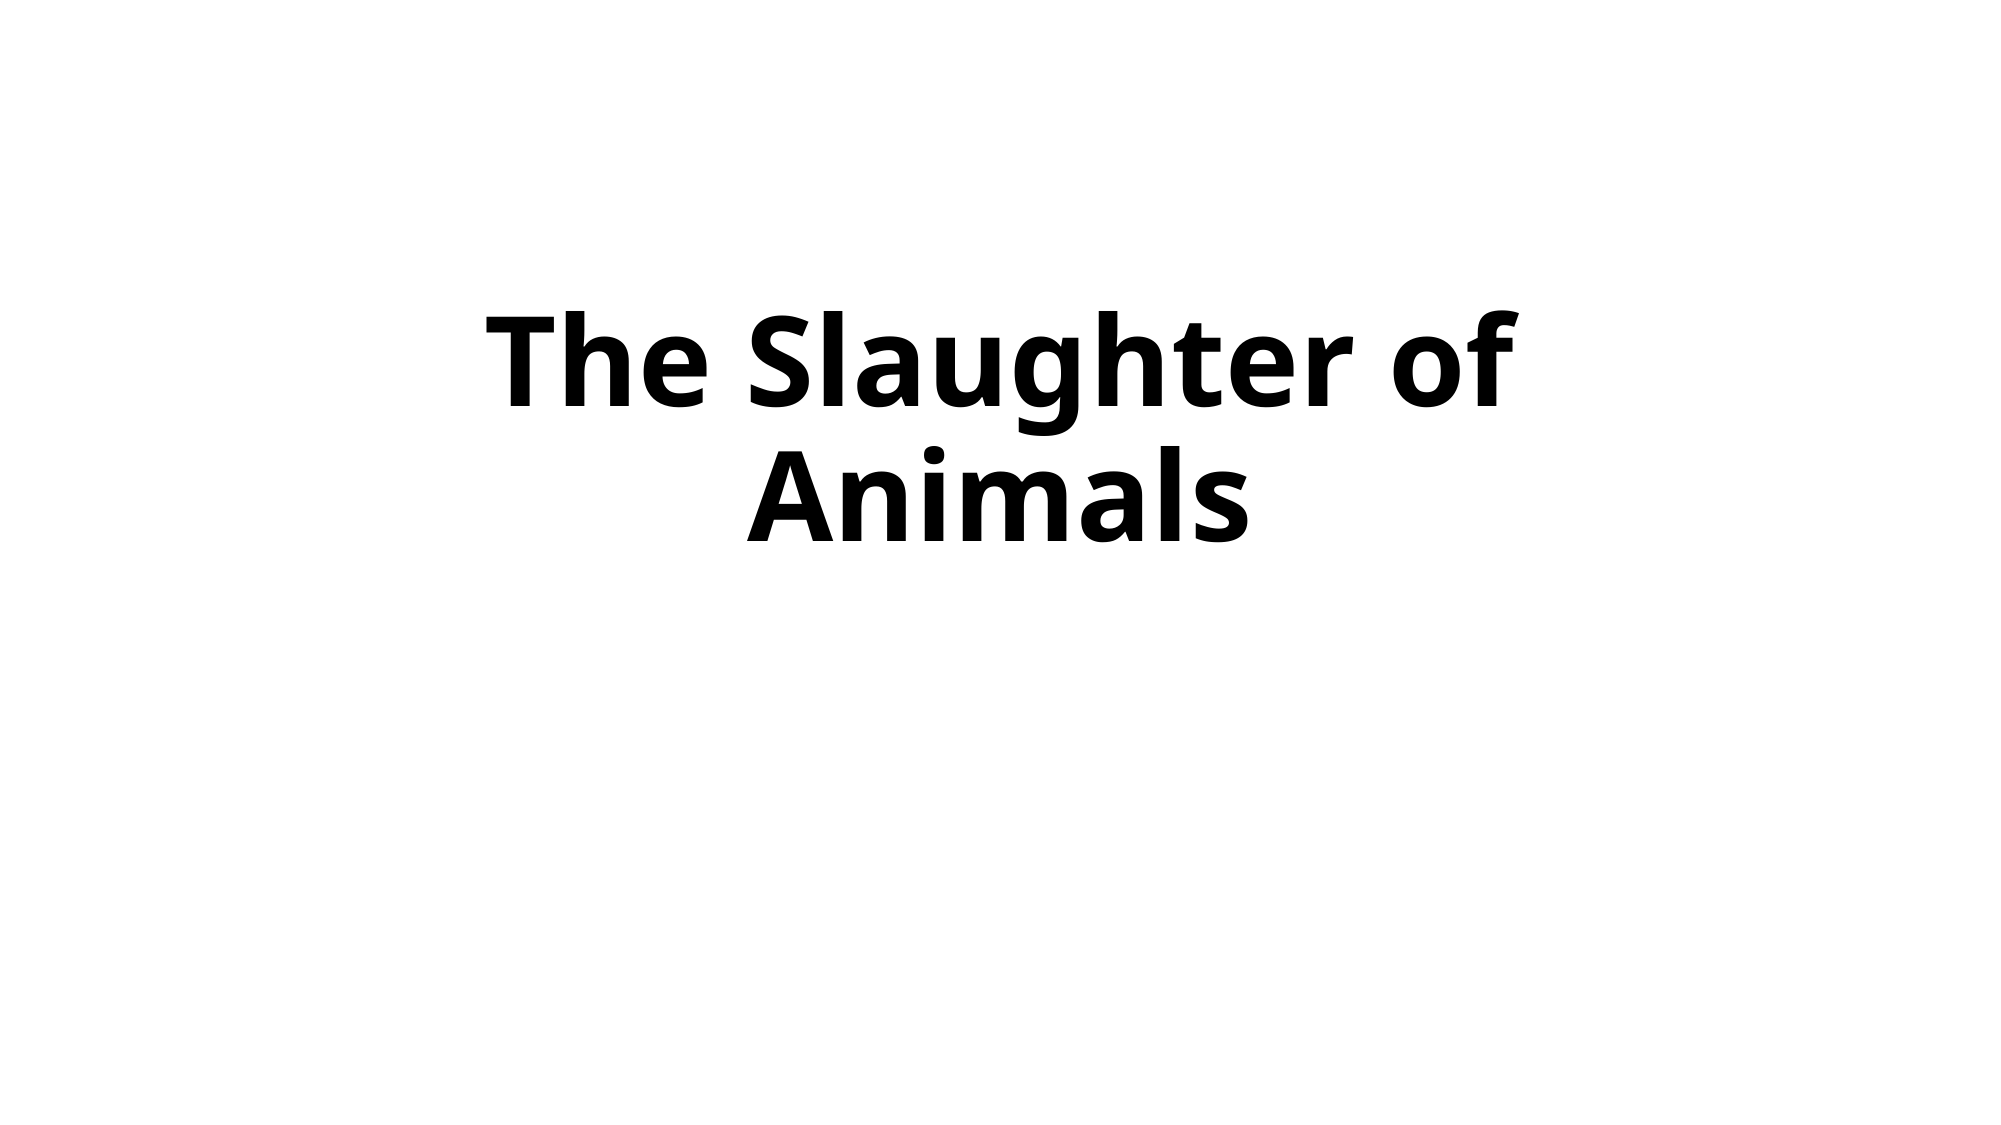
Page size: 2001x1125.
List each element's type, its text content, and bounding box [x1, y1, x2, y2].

title The Slaughter of Animals [249, 184, 1750, 576]
